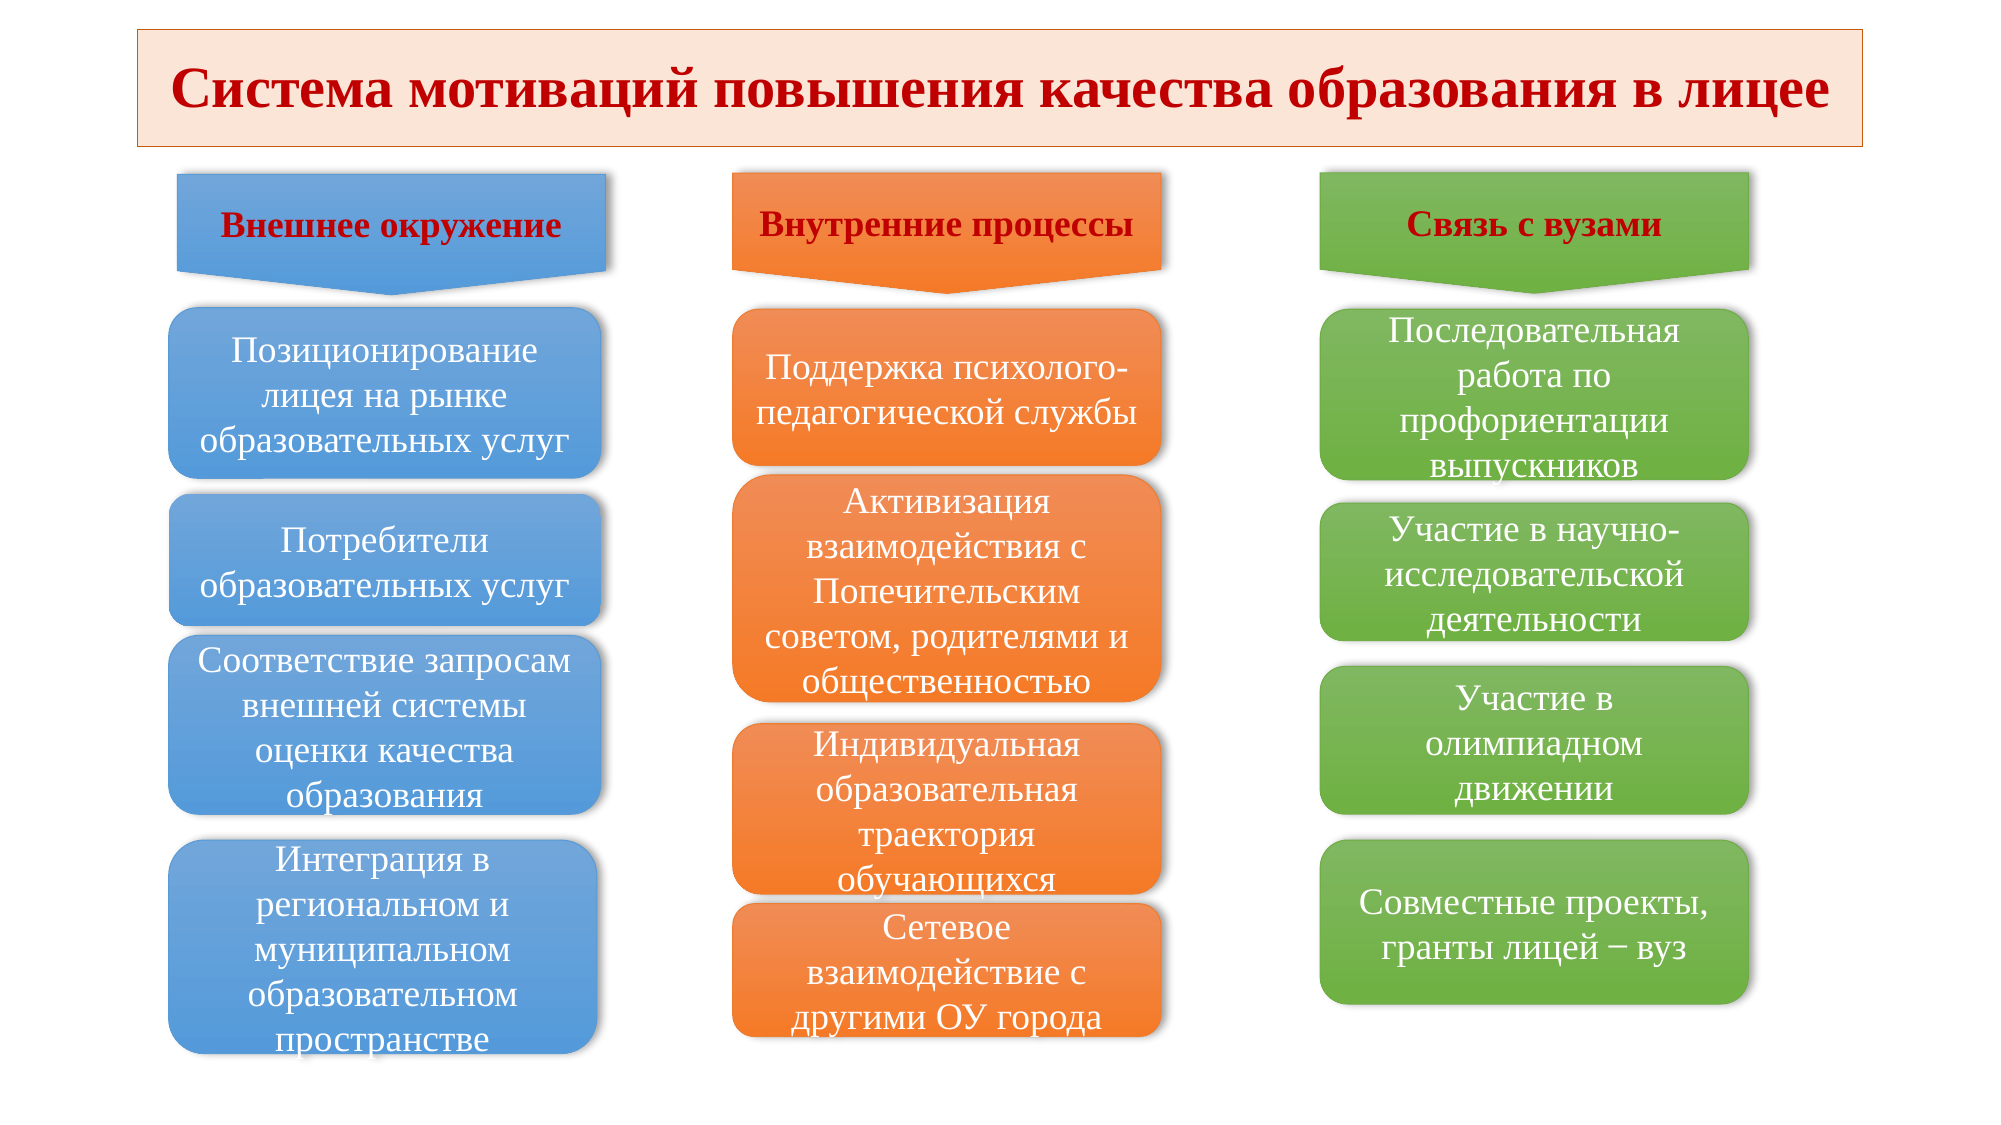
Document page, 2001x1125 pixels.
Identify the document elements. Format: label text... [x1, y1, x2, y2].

text_box Последовательная работа по профориентации выпускников [1319, 308, 1749, 481]
text_box Потребители образовательных услуг [168, 493, 601, 627]
text_box Связь с вузами [1319, 172, 1749, 294]
text_box Интеграция в региональном и муниципальном образовательном пространстве [168, 839, 598, 1055]
text_box Участие в научно-исследовательской деятельности [1319, 502, 1749, 642]
text_box Позиционирование лицея на рынке образовательных услуг [168, 307, 602, 479]
text_box Соответствие запросам внешней системы оценки качества образования [168, 634, 602, 815]
title Система мотиваций повышения качества образования в лицее [137, 29, 1863, 147]
text_box Совместные проекты, гранты лицей ̶ вуз [1319, 839, 1749, 1005]
text_box Внутренние процессы [732, 172, 1162, 294]
text_box Активизация взаимодействия с Попечительским советом, родителями и общественностью [732, 474, 1162, 703]
text_box Участие в олимпиадном движении [1319, 665, 1749, 815]
text_box Внешнее окружение [176, 173, 606, 296]
text_box Индивидуальная образовательная траектория обучающихся [732, 723, 1162, 895]
text_box Сетевое взаимодействие с другими ОУ города [732, 903, 1162, 1038]
text_box Поддержка психолого-педагогической службы [732, 308, 1162, 466]
